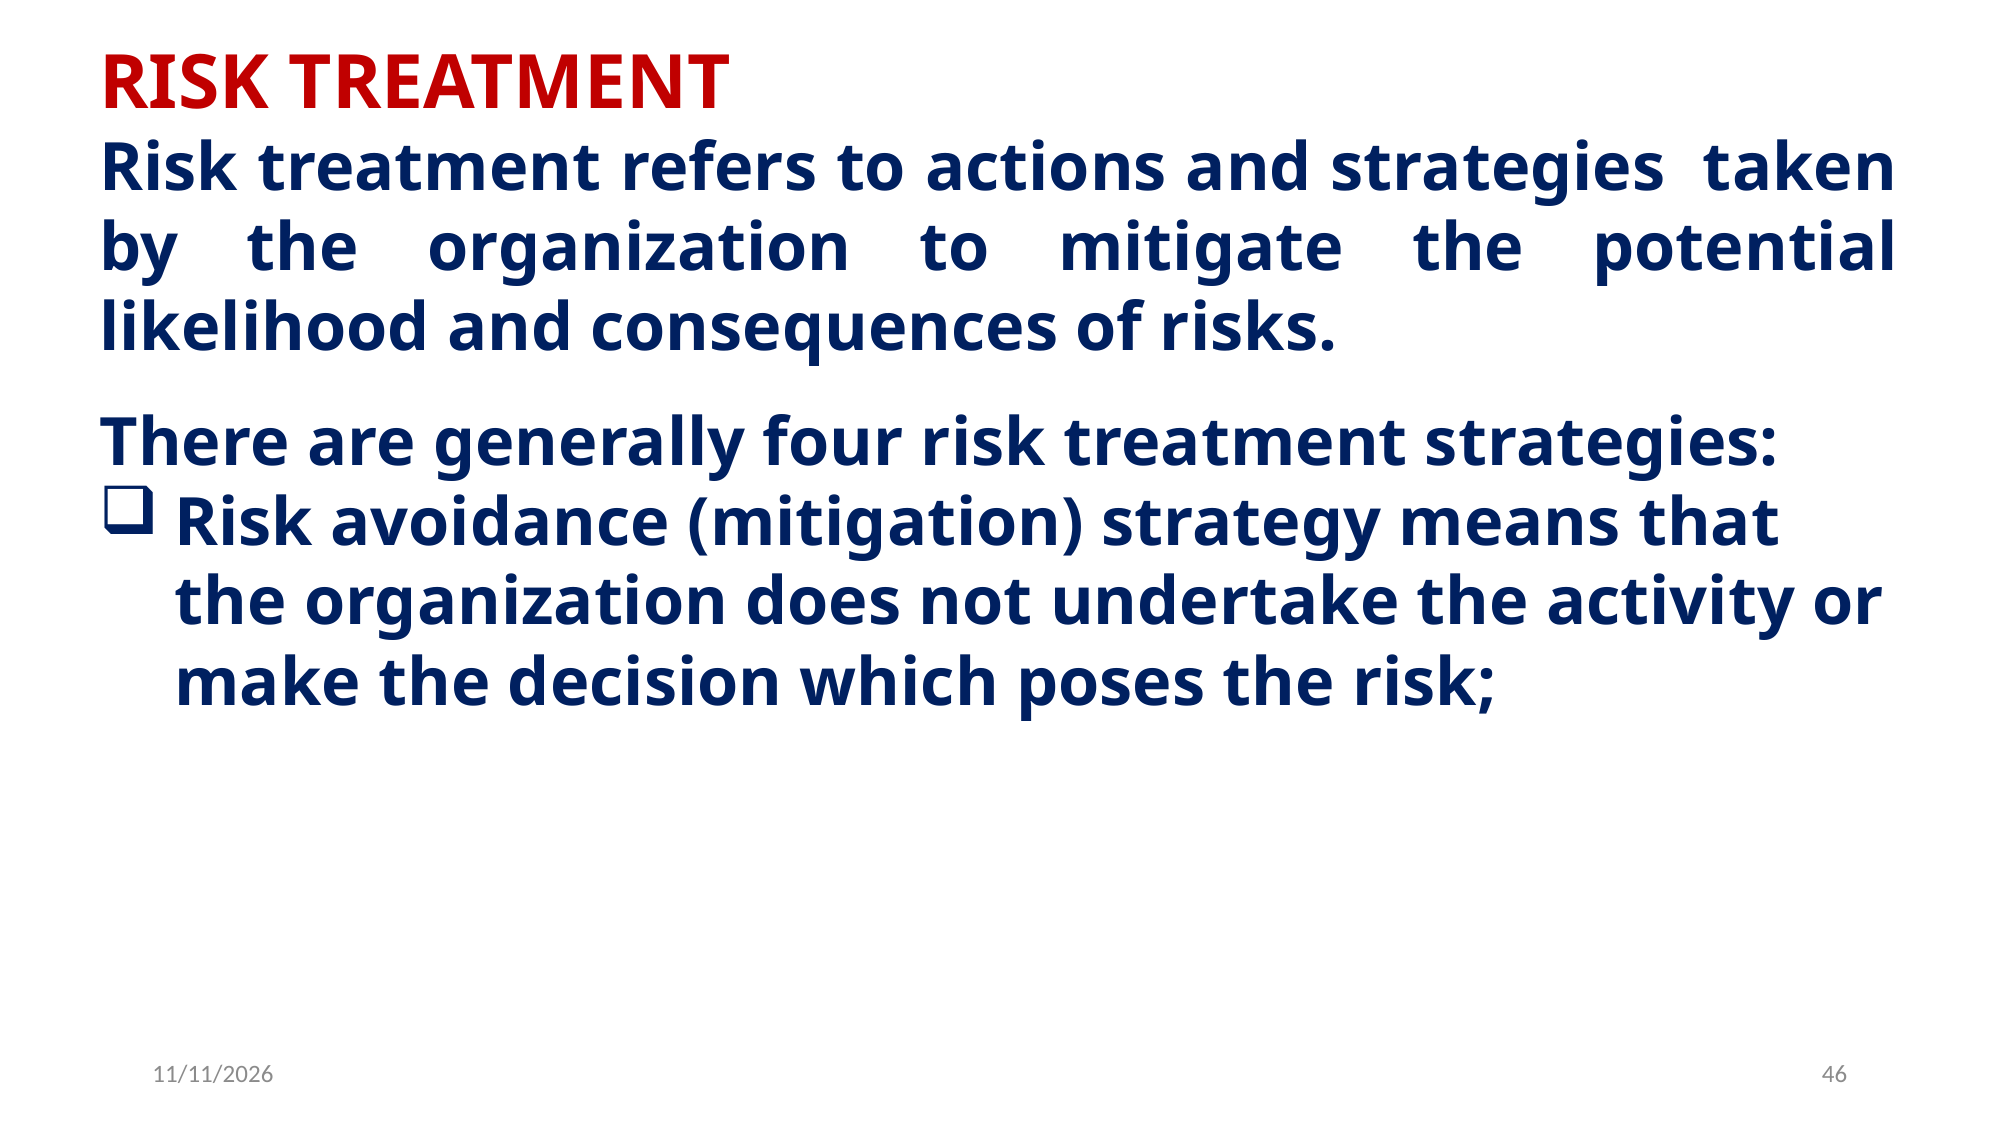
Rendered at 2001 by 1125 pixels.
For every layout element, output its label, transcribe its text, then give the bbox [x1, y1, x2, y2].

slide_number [137, 1042, 588, 1103]
slide_number 46 [1412, 1042, 1863, 1103]
text_box RISK TREATMENT Risk treatment refers to actions and strategies taken by the organization to mitigate the potential likelihood and consequences of risks. There are generally four risk treatment strategies: Risk avoidance (mitigation) strategy means that the organization does not undertake the activity or make the decision which poses the risk; [84, 26, 1914, 726]
